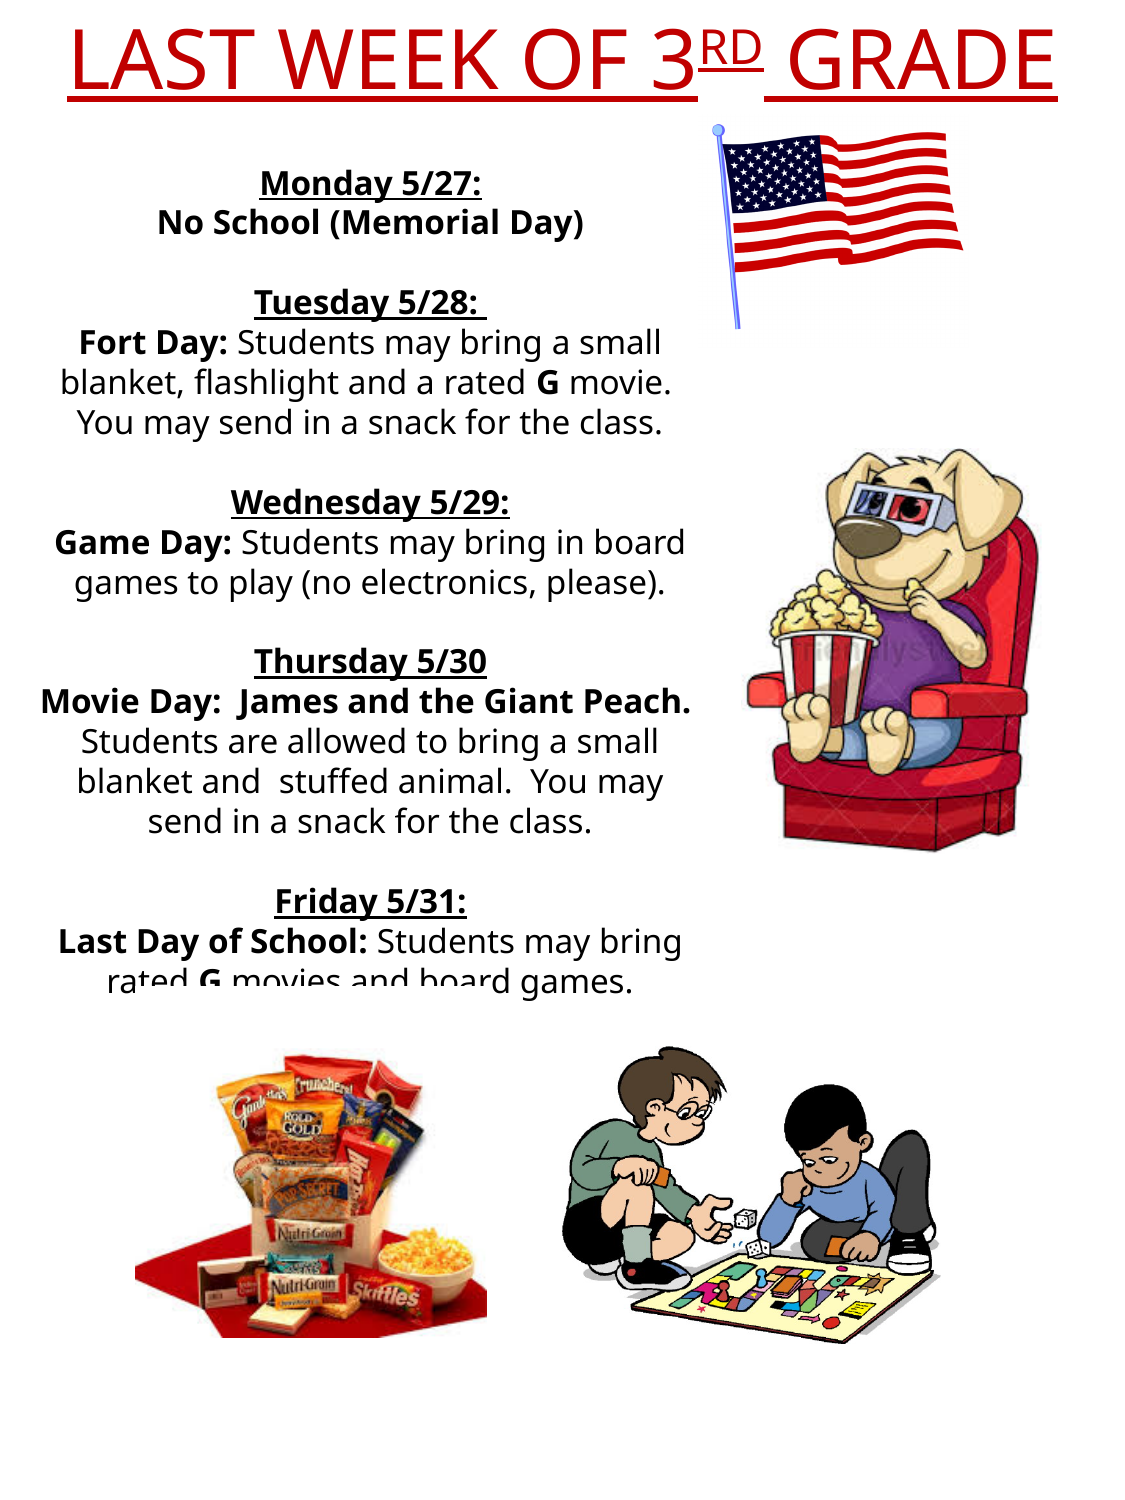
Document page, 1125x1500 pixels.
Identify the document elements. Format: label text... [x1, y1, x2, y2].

picture [741, 448, 1045, 854]
text_box LAST WEEK OF 3RD GRADE [0, 0, 1125, 114]
text_box [50, 1, 101, 52]
picture [135, 986, 487, 1338]
picture [562, 1046, 941, 1345]
text_box Monday 5/27: No School (Memorial Day) Tuesday 5/28: Fort Day: Students may bring a small blanket, flashlight and a rated G movie. You may send in a snack for the class. Wednesday 5/29: Game Day: Students may bring in board games to play (no electronics, please). Thursday 5/30 Movie Day: James and the Giant Peach. Students are allowed to bring a small blanket and stuffed animal. You may send in a snack for the class. Friday 5/31: Last Day of School: Students may bring rated G movies and board games. [24, 154, 717, 1048]
picture [698, 114, 969, 348]
